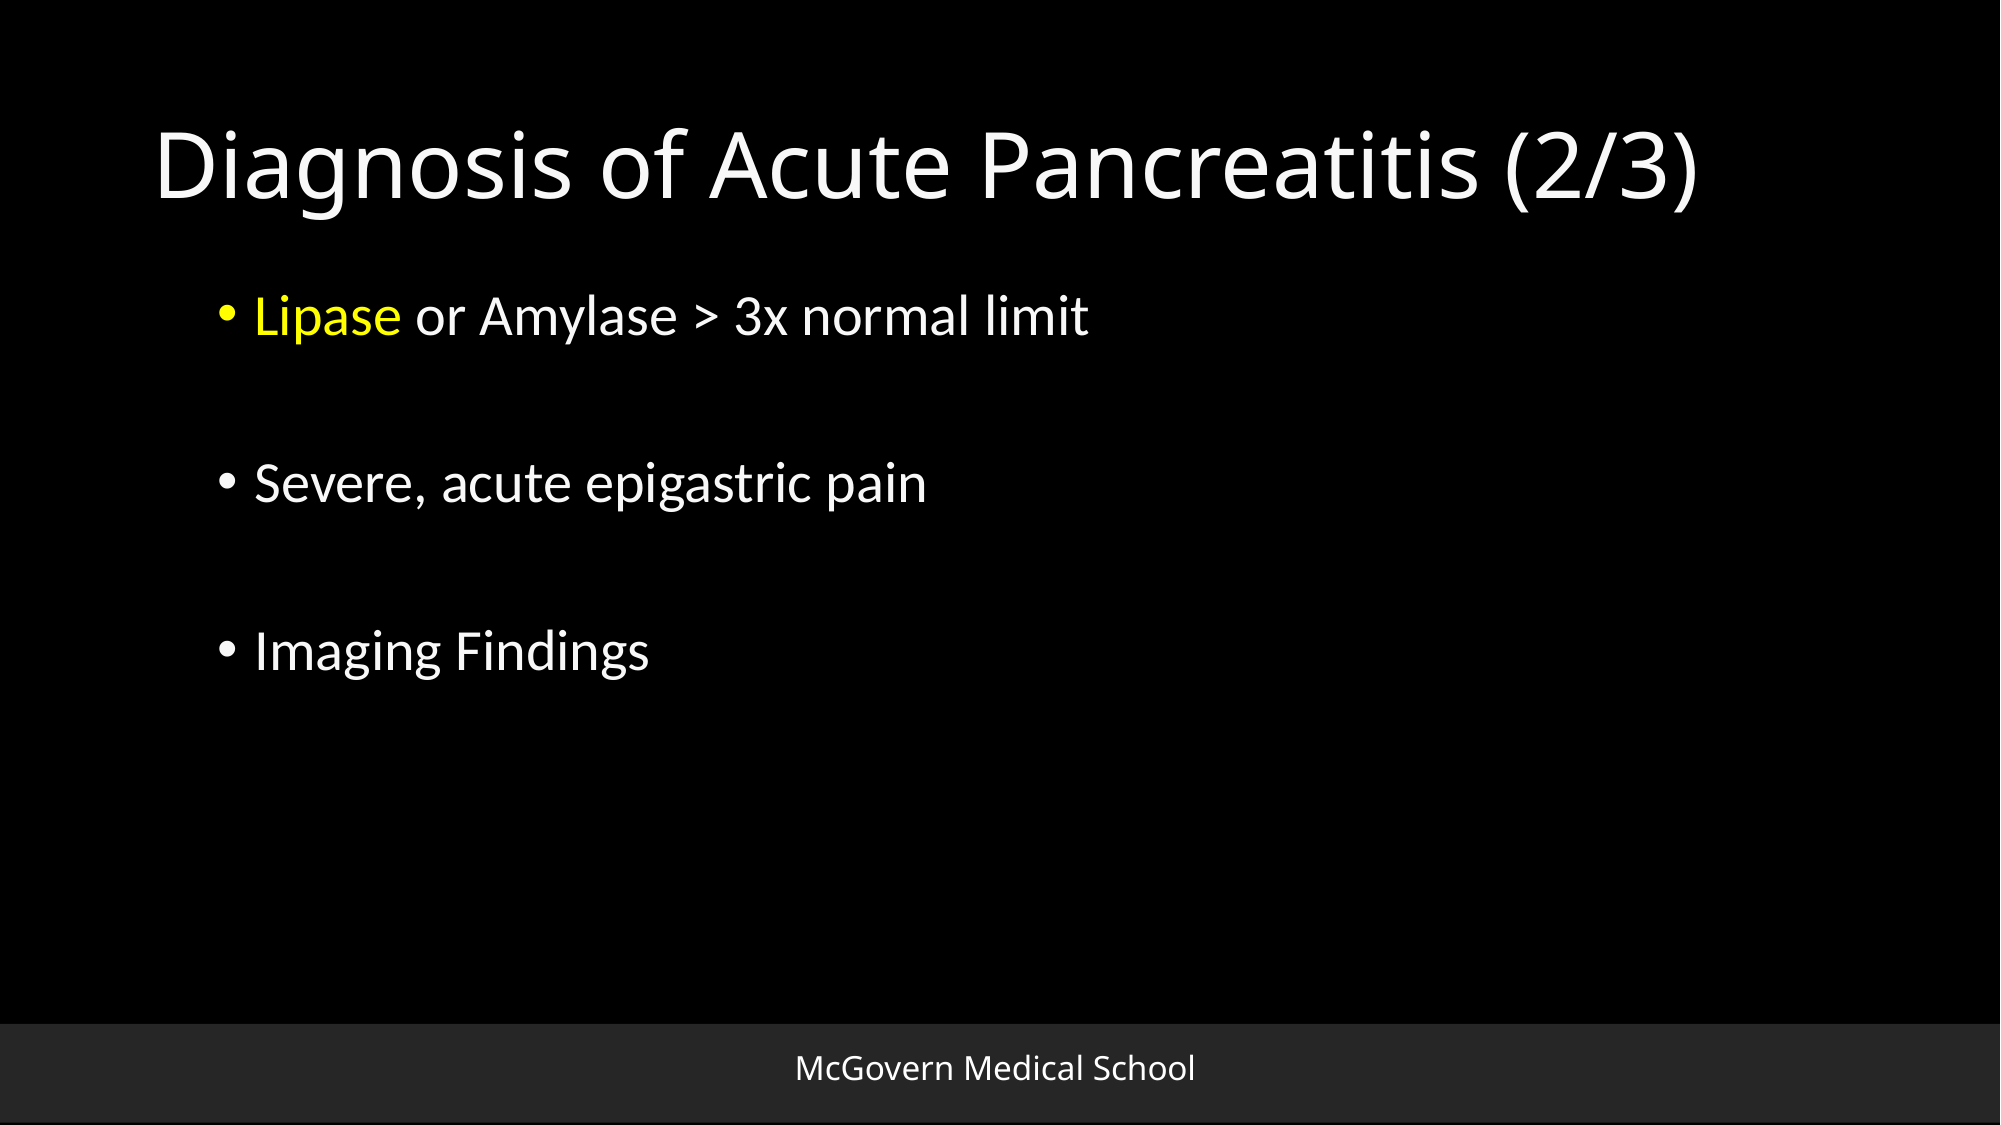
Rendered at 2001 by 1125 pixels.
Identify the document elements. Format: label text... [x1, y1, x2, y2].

title Diagnosis of Acute Pancreatitis (2/3) [137, 59, 1863, 278]
list Lipase or Amylase > 3x normal limit Severe, acute epigastric pain Imaging Findings [202, 277, 1538, 916]
